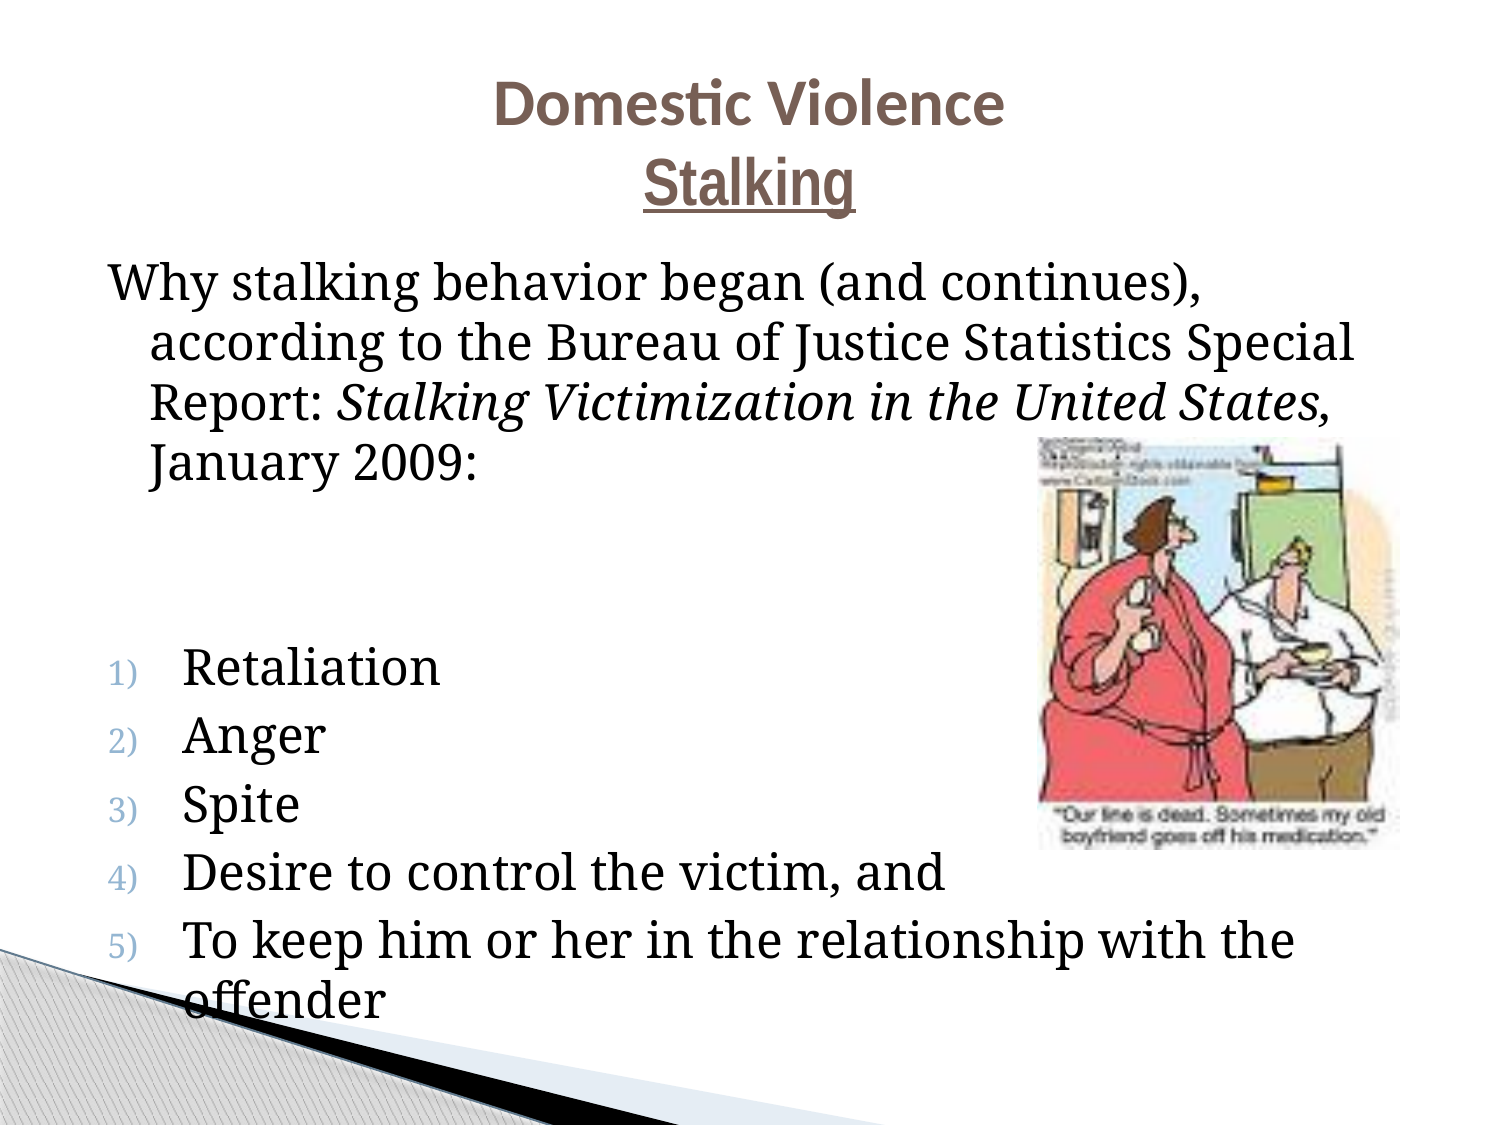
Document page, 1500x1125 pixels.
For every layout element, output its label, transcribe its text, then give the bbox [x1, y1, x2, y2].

list Why stalking behavior began (and continues), according to the Bureau of Justice Statistics Special Report: Stalking Victimization in the United States, January 2009: Retaliation Anger Spite Desire to control the victim, and To keep him or her in the relationship with the offender [75, 243, 1425, 986]
title Domestic Violence Stalking [75, 45, 1425, 233]
picture [1037, 437, 1401, 851]
